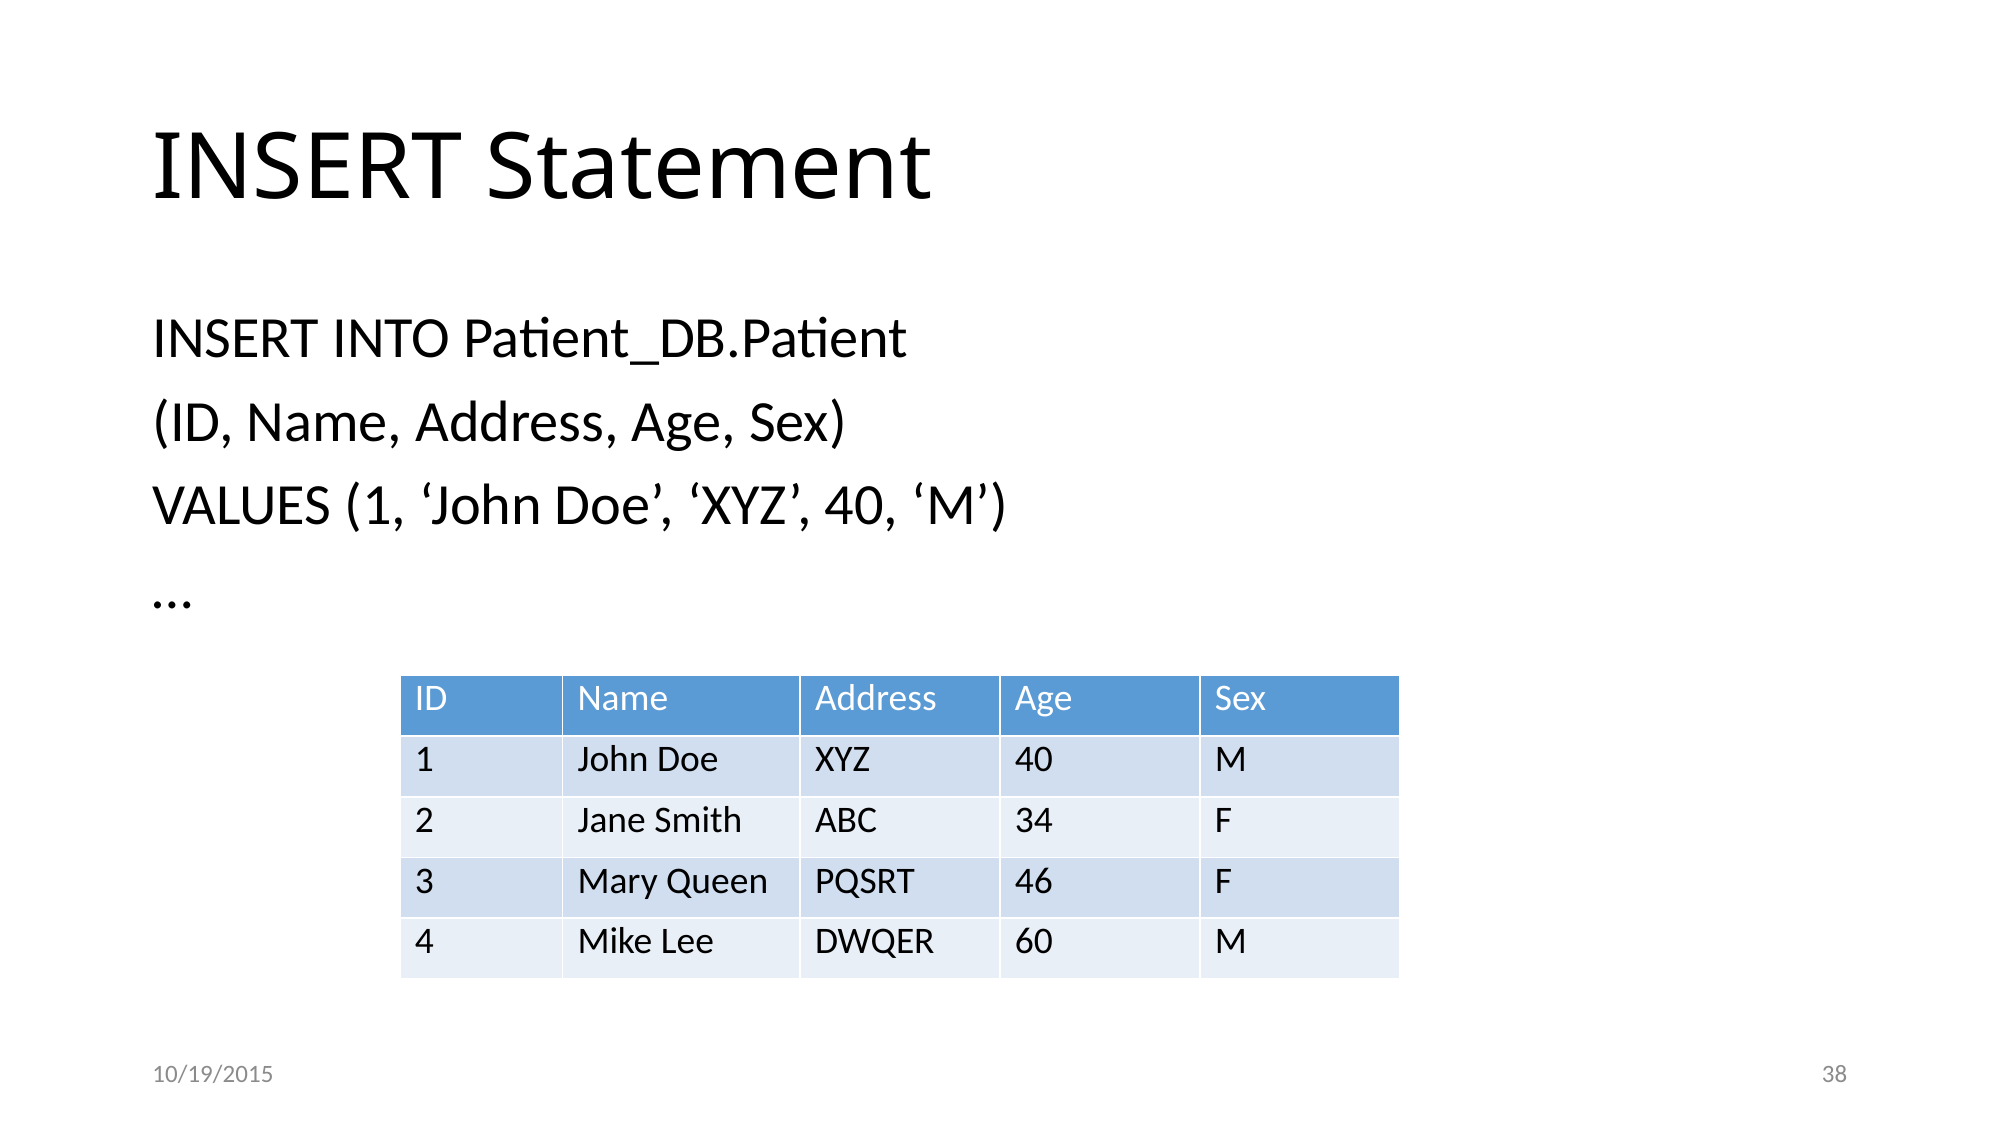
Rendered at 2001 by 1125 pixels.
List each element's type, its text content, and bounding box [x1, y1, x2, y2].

list INSERT INTO Patient_DB.Patient (ID, Name, Address, Age, Sex) VALUES (1, ‘John Doe’, ‘XYZ’, 40, ‘M’) … [137, 299, 1863, 1014]
table_cell 34 [1001, 798, 1199, 857]
slide_number 38 [1412, 1042, 1863, 1103]
table_cell M [1201, 737, 1399, 796]
table_cell 60 [1001, 919, 1199, 978]
table_header Sex [1201, 676, 1399, 735]
table_cell F [1201, 858, 1399, 917]
table_cell DWQER [801, 919, 999, 978]
table_cell XYZ [801, 737, 999, 796]
table_header ID [401, 676, 562, 735]
table_cell 1 [401, 737, 562, 796]
table_cell 3 [401, 858, 562, 917]
table_cell John Doe [563, 737, 799, 796]
table_cell 40 [1001, 737, 1199, 796]
table_cell 46 [1001, 858, 1199, 917]
table_cell 2 [401, 798, 562, 857]
table_cell F [1201, 798, 1399, 857]
table_cell 4 [401, 919, 562, 978]
table_cell Jane Smith [563, 798, 799, 857]
table_cell M [1201, 919, 1399, 978]
title INSERT Statement [137, 59, 1863, 278]
table_header Address [801, 676, 999, 735]
table_cell Mary Queen [563, 858, 799, 917]
table_header Age [1001, 676, 1199, 735]
table_cell ABC [801, 798, 999, 857]
table_cell PQSRT [801, 858, 999, 917]
table_cell Mike Lee [563, 919, 799, 978]
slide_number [137, 1042, 588, 1103]
table_header Name [563, 676, 799, 735]
